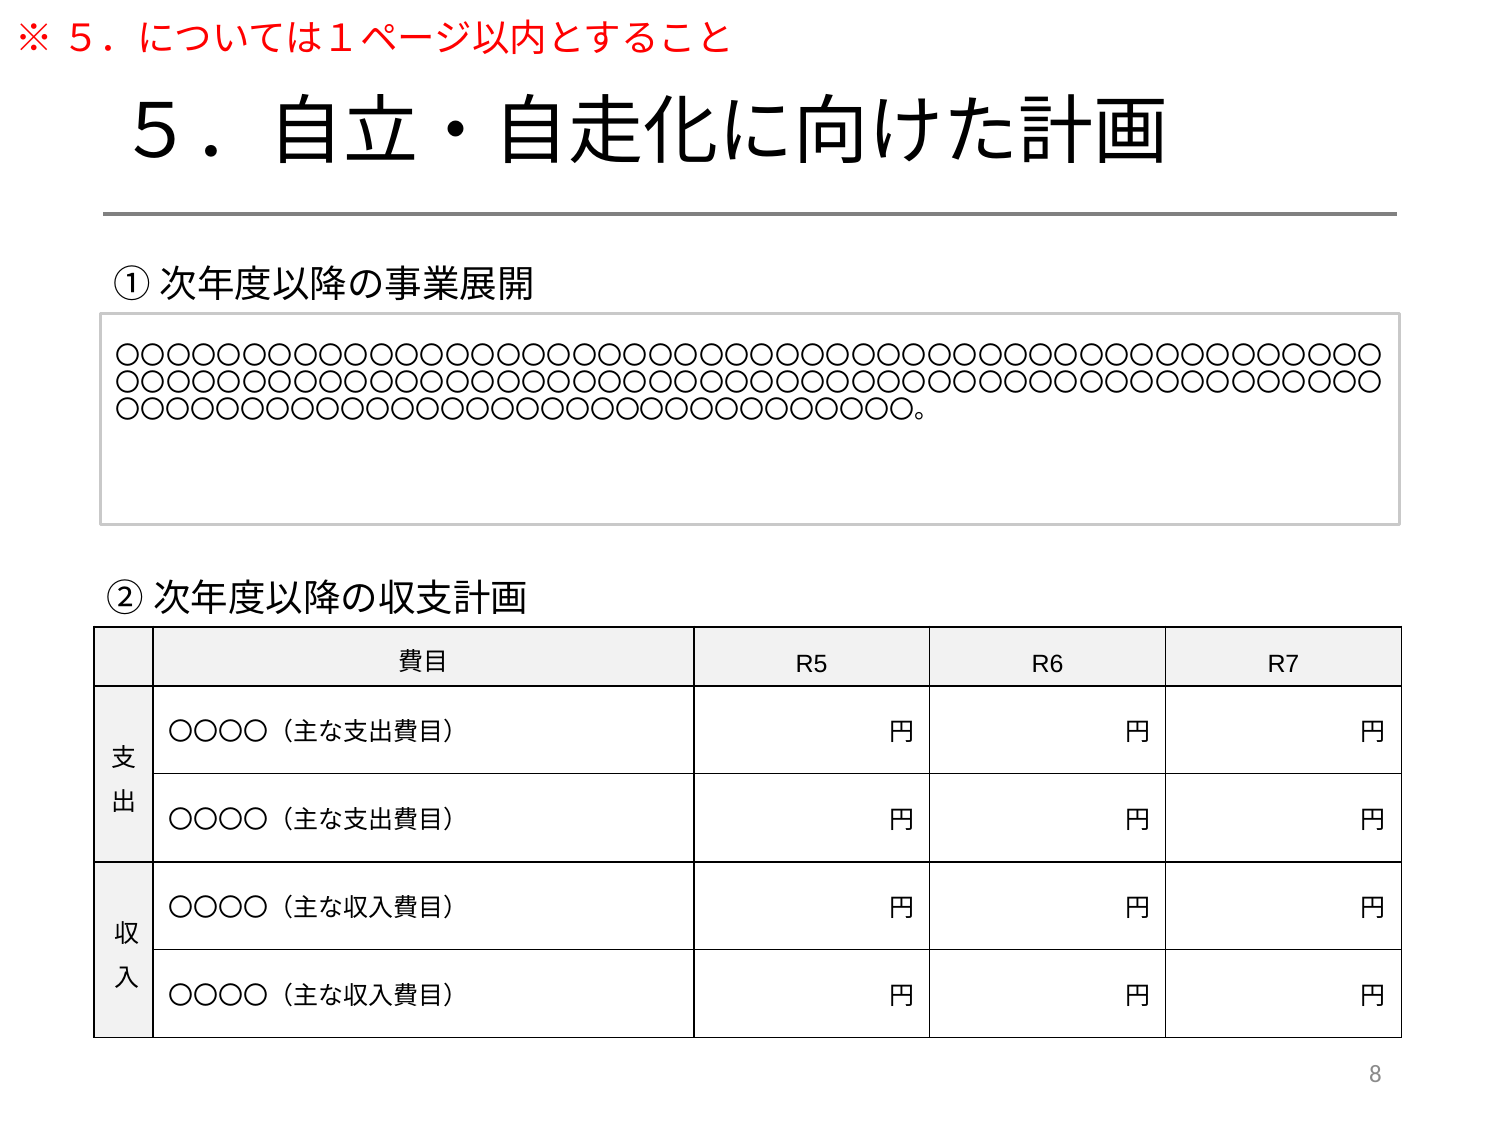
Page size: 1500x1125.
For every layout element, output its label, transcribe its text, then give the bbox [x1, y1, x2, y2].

table_header [95, 628, 152, 685]
table_header R5 [695, 628, 929, 685]
table_cell 円 [930, 950, 1165, 1037]
table_cell 〇〇〇〇（主な支出費目） [154, 687, 693, 773]
table_cell 円 [695, 774, 929, 861]
table_cell 〇〇〇〇（主な収入費目） [154, 863, 693, 949]
table_cell 円 [1166, 774, 1401, 861]
table_header R6 [930, 628, 1165, 685]
table_header 費目 [154, 628, 693, 685]
text_box ※５．については１ページ以内とすること [0, 6, 749, 67]
table_cell 円 [695, 687, 929, 773]
table_cell 〇〇〇〇（主な支出費目） [154, 774, 693, 861]
text_box ①次年度以降の事業展開 [98, 252, 550, 313]
table_cell 円 [1166, 950, 1401, 1037]
title ５．自立・自走化に向けた計画 [103, 59, 1397, 208]
table_header R7 [1166, 628, 1401, 685]
table_cell 支出 [95, 687, 152, 861]
text_box ②次年度以降の収支計画 [92, 566, 544, 627]
table_cell 円 [695, 863, 929, 949]
table_cell 円 [1166, 863, 1401, 949]
table_cell 円 [930, 687, 1165, 773]
table_cell 〇〇〇〇（主な収入費目） [154, 950, 693, 1037]
table_cell 円 [1166, 687, 1401, 773]
table_cell 収入 [95, 863, 152, 1037]
table_cell 円 [695, 950, 929, 1037]
table_cell 円 [930, 863, 1165, 949]
slide_number 8 [1059, 1042, 1397, 1103]
text_box 〇〇〇〇〇〇〇〇〇〇〇〇〇〇〇〇〇〇〇〇〇〇〇〇〇〇〇〇〇〇〇〇〇〇〇〇〇〇〇〇〇〇〇〇〇〇〇〇〇〇〇〇〇〇〇〇〇〇〇〇〇〇〇〇〇〇〇〇〇〇〇〇〇〇〇〇〇〇〇〇〇〇〇〇〇〇〇〇〇〇〇〇〇〇〇〇〇〇〇〇〇〇〇〇〇〇〇〇〇〇〇〇〇〇〇〇〇〇〇〇〇〇〇〇〇〇〇〇〇〇〇〇。 [100, 313, 1400, 525]
table_cell 円 [930, 774, 1165, 861]
